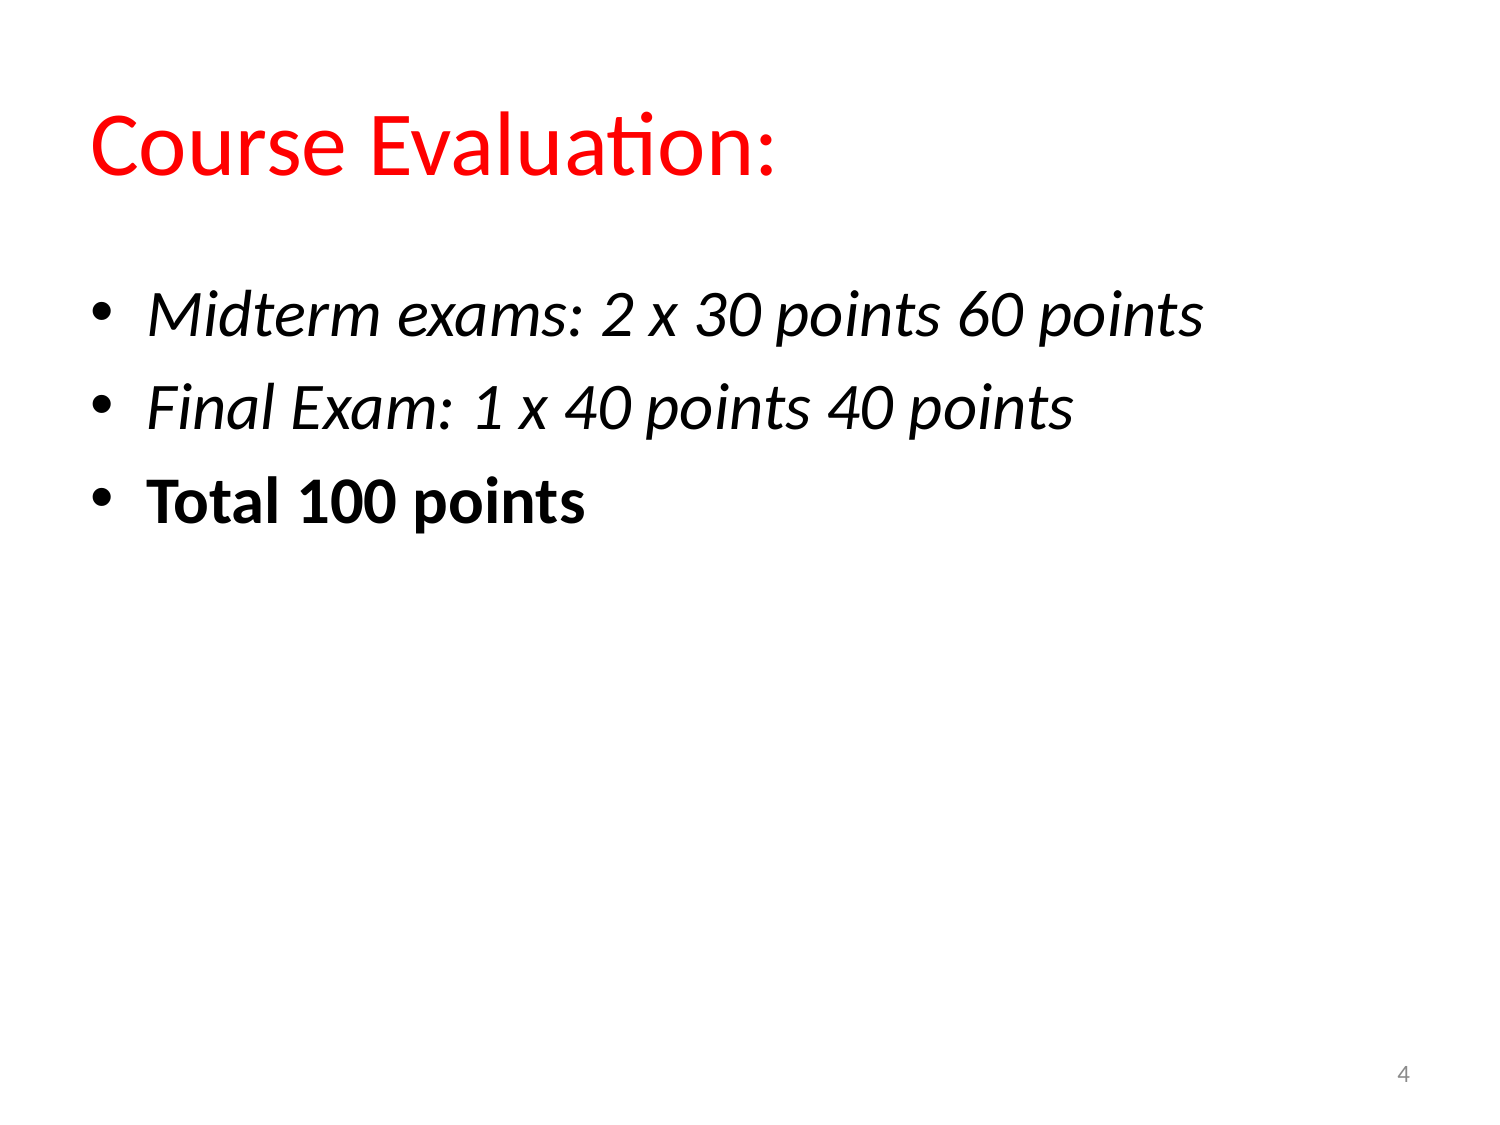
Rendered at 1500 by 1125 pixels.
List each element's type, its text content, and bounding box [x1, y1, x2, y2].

list Midterm exams: 2 x 30 points 60 points Final Exam: 1 x 40 points 40 points Total 100 points [75, 262, 1483, 1005]
slide_number 4 [1074, 1042, 1425, 1103]
title Course Evaluation: [75, 45, 1425, 233]
